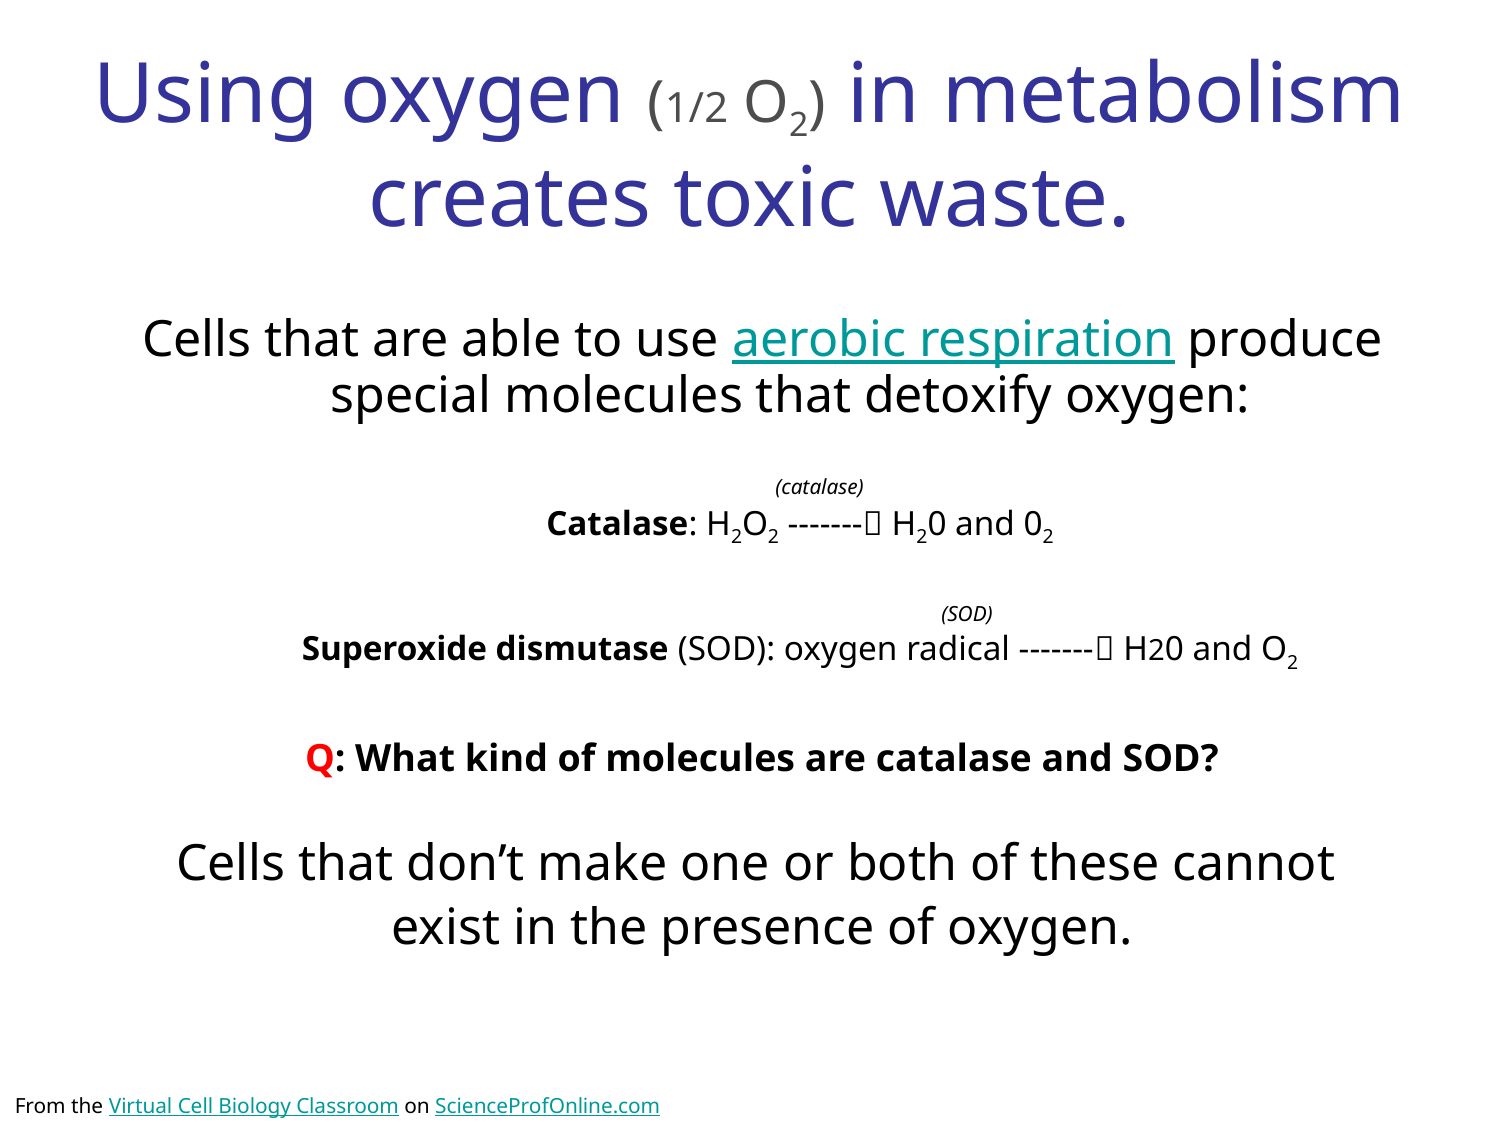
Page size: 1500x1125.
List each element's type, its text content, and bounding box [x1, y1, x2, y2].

list Cells that are able to use aerobic respiration produce special molecules that detoxify oxygen: Q: What kind of molecules are catalase and SOD? Cells that don’t make one or both of these cannot exist in the presence of oxygen. [68, 299, 1457, 1013]
text_box From the Virtual Cell Biology Classroom on ScienceProfOnline.com [0, 1084, 763, 1125]
text_box (catalase) Catalase: H2O2 ------- H20 and 02 (SOD) Superoxide dismutase (SOD): oxygen radical ------- H20 and O2 [75, 449, 1375, 721]
title Using oxygen (1/2 O2) in metabolism creates toxic waste. [75, 45, 1425, 238]
